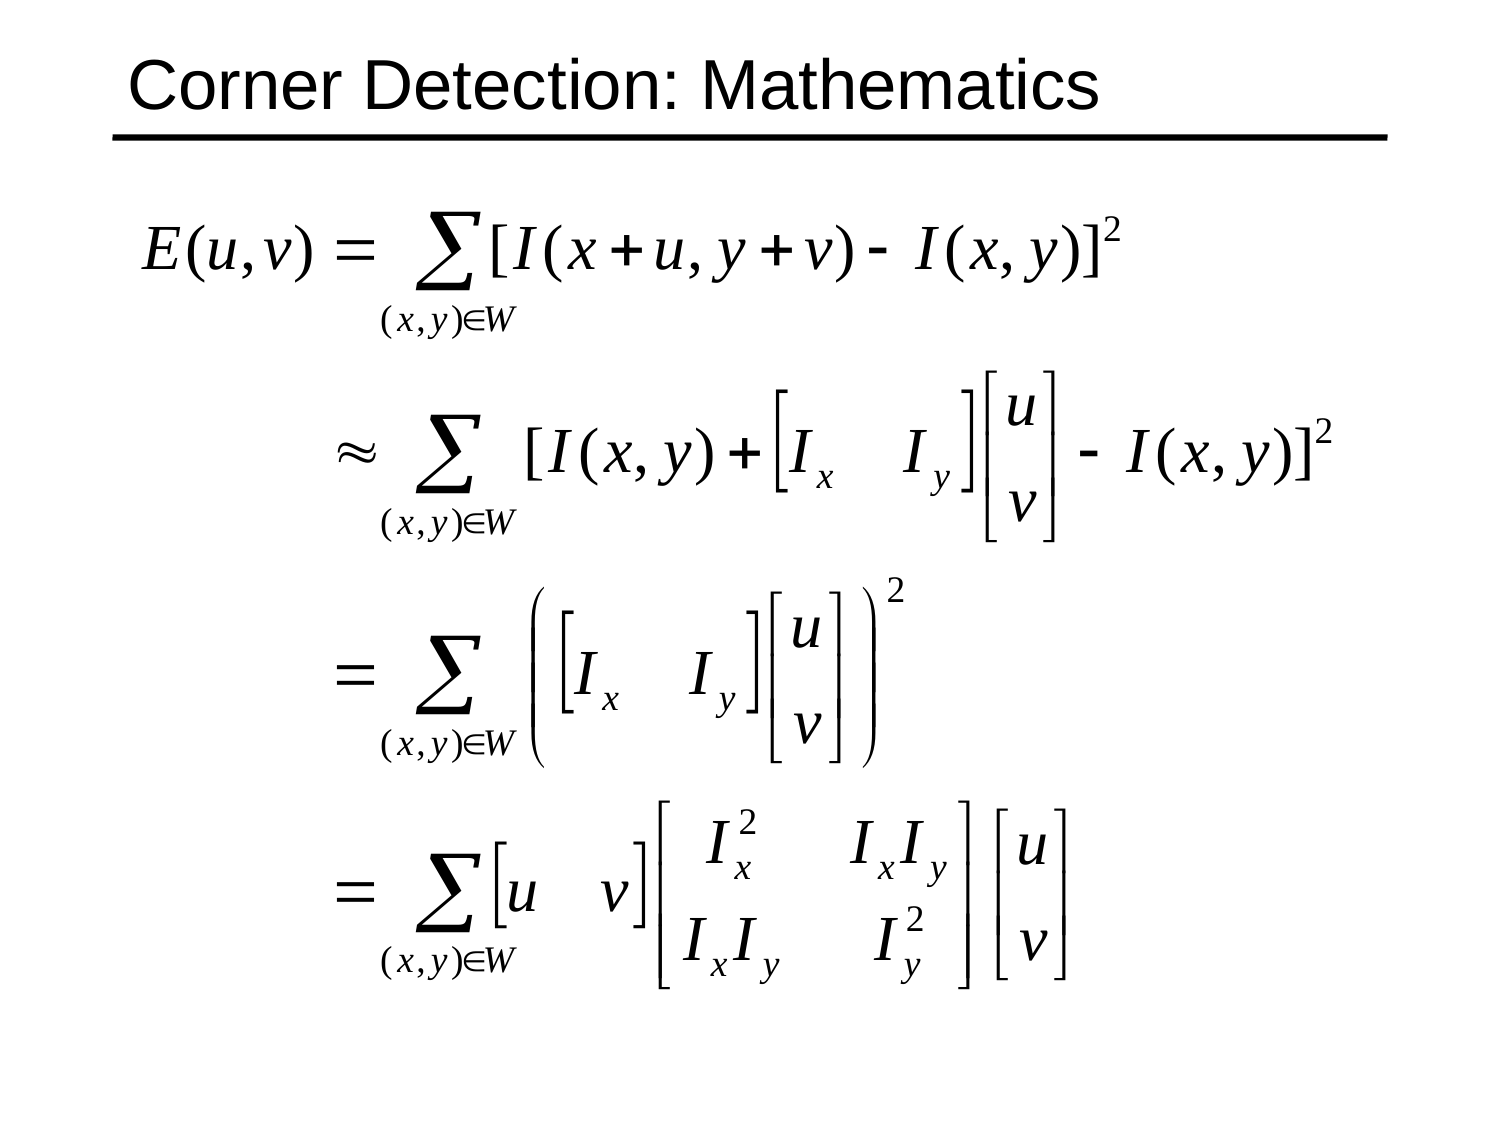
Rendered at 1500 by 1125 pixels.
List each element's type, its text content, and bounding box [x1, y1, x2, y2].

title Corner Detection: Mathematics [112, 12, 1388, 150]
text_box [130, 199, 1351, 1003]
